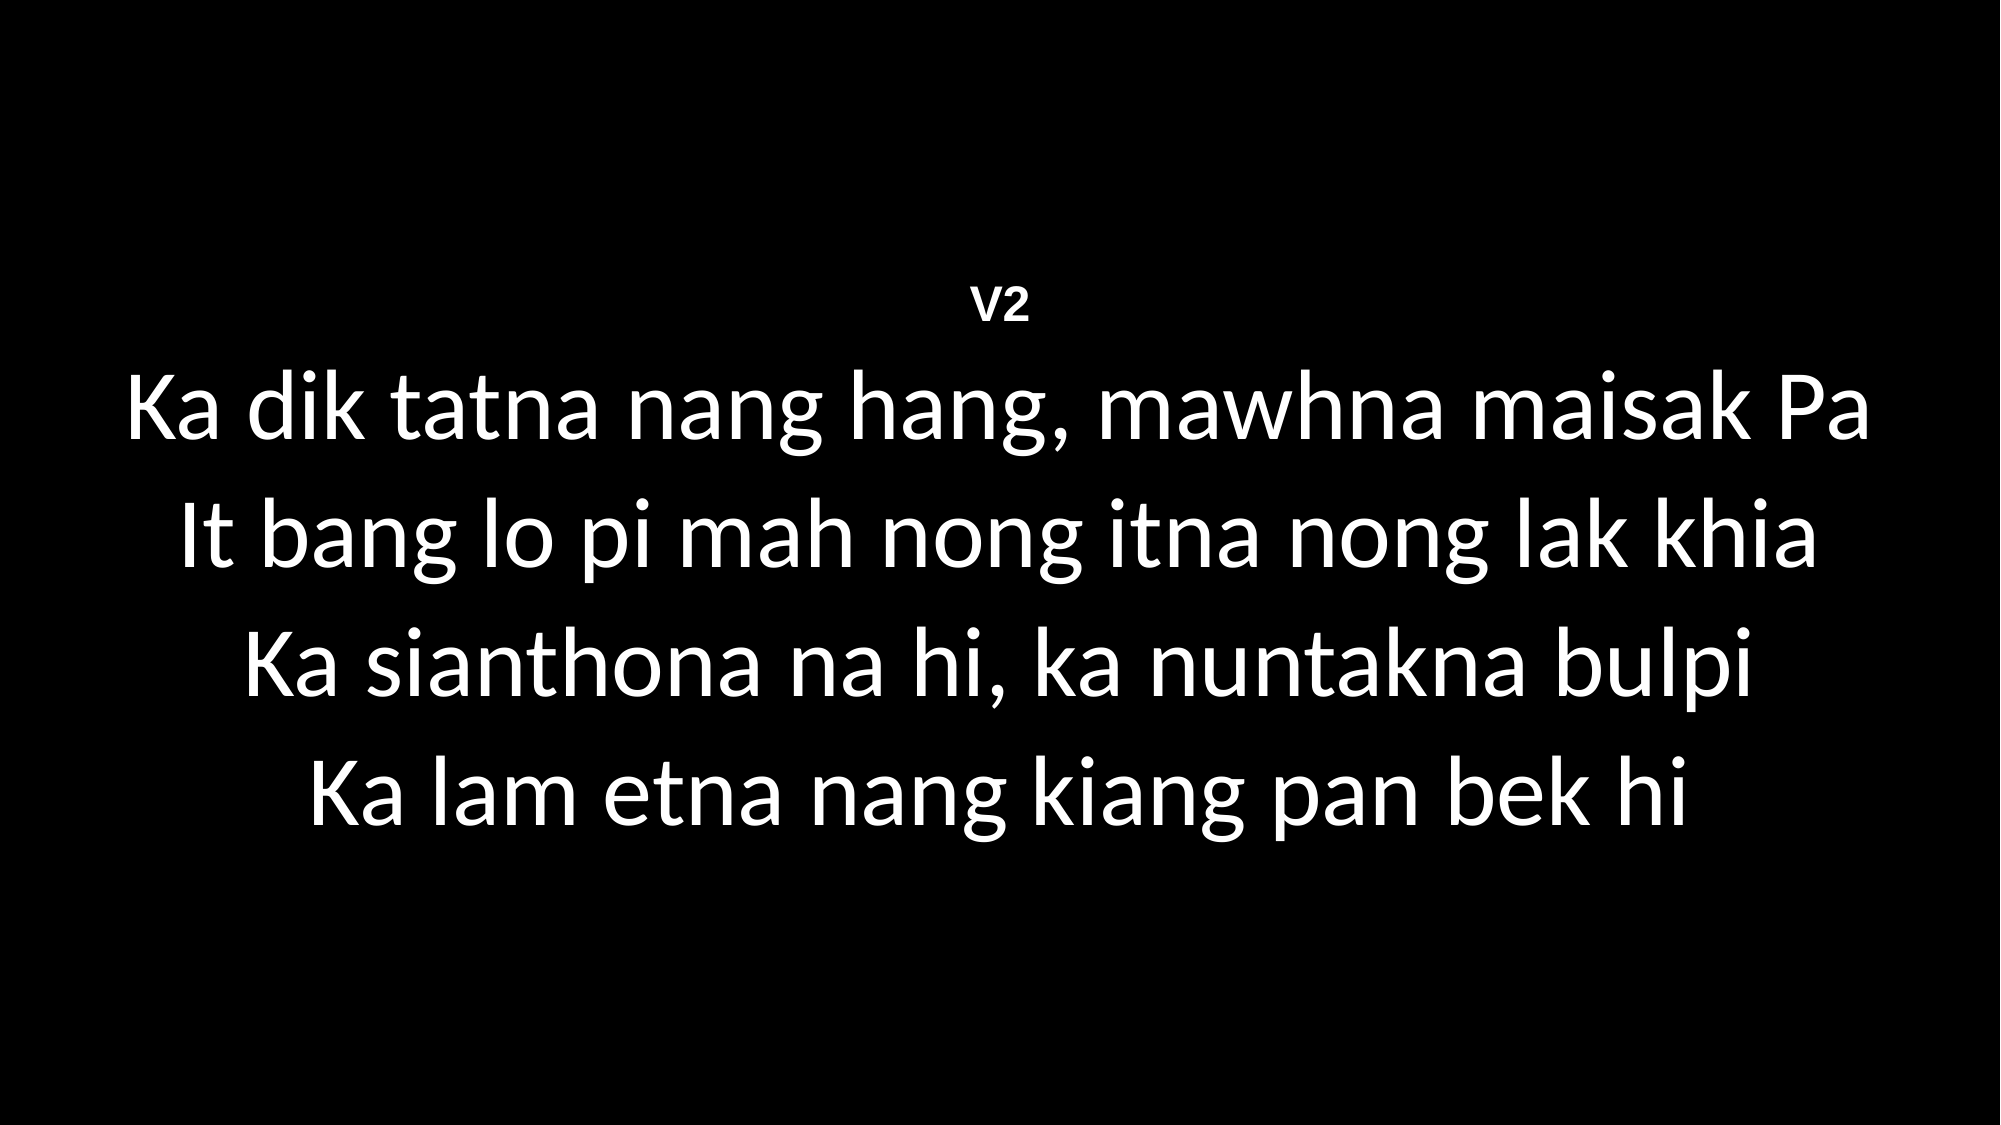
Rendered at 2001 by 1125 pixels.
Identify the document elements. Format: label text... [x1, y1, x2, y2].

list V2 Ka dik tatna nang hang, mawhna maisak Pa It bang lo pi mah nong itna nong lak khia Ka sianthona na hi, ka nuntakna bulpi Ka lam etna nang kiang pan bek hi [29, 75, 1971, 1050]
